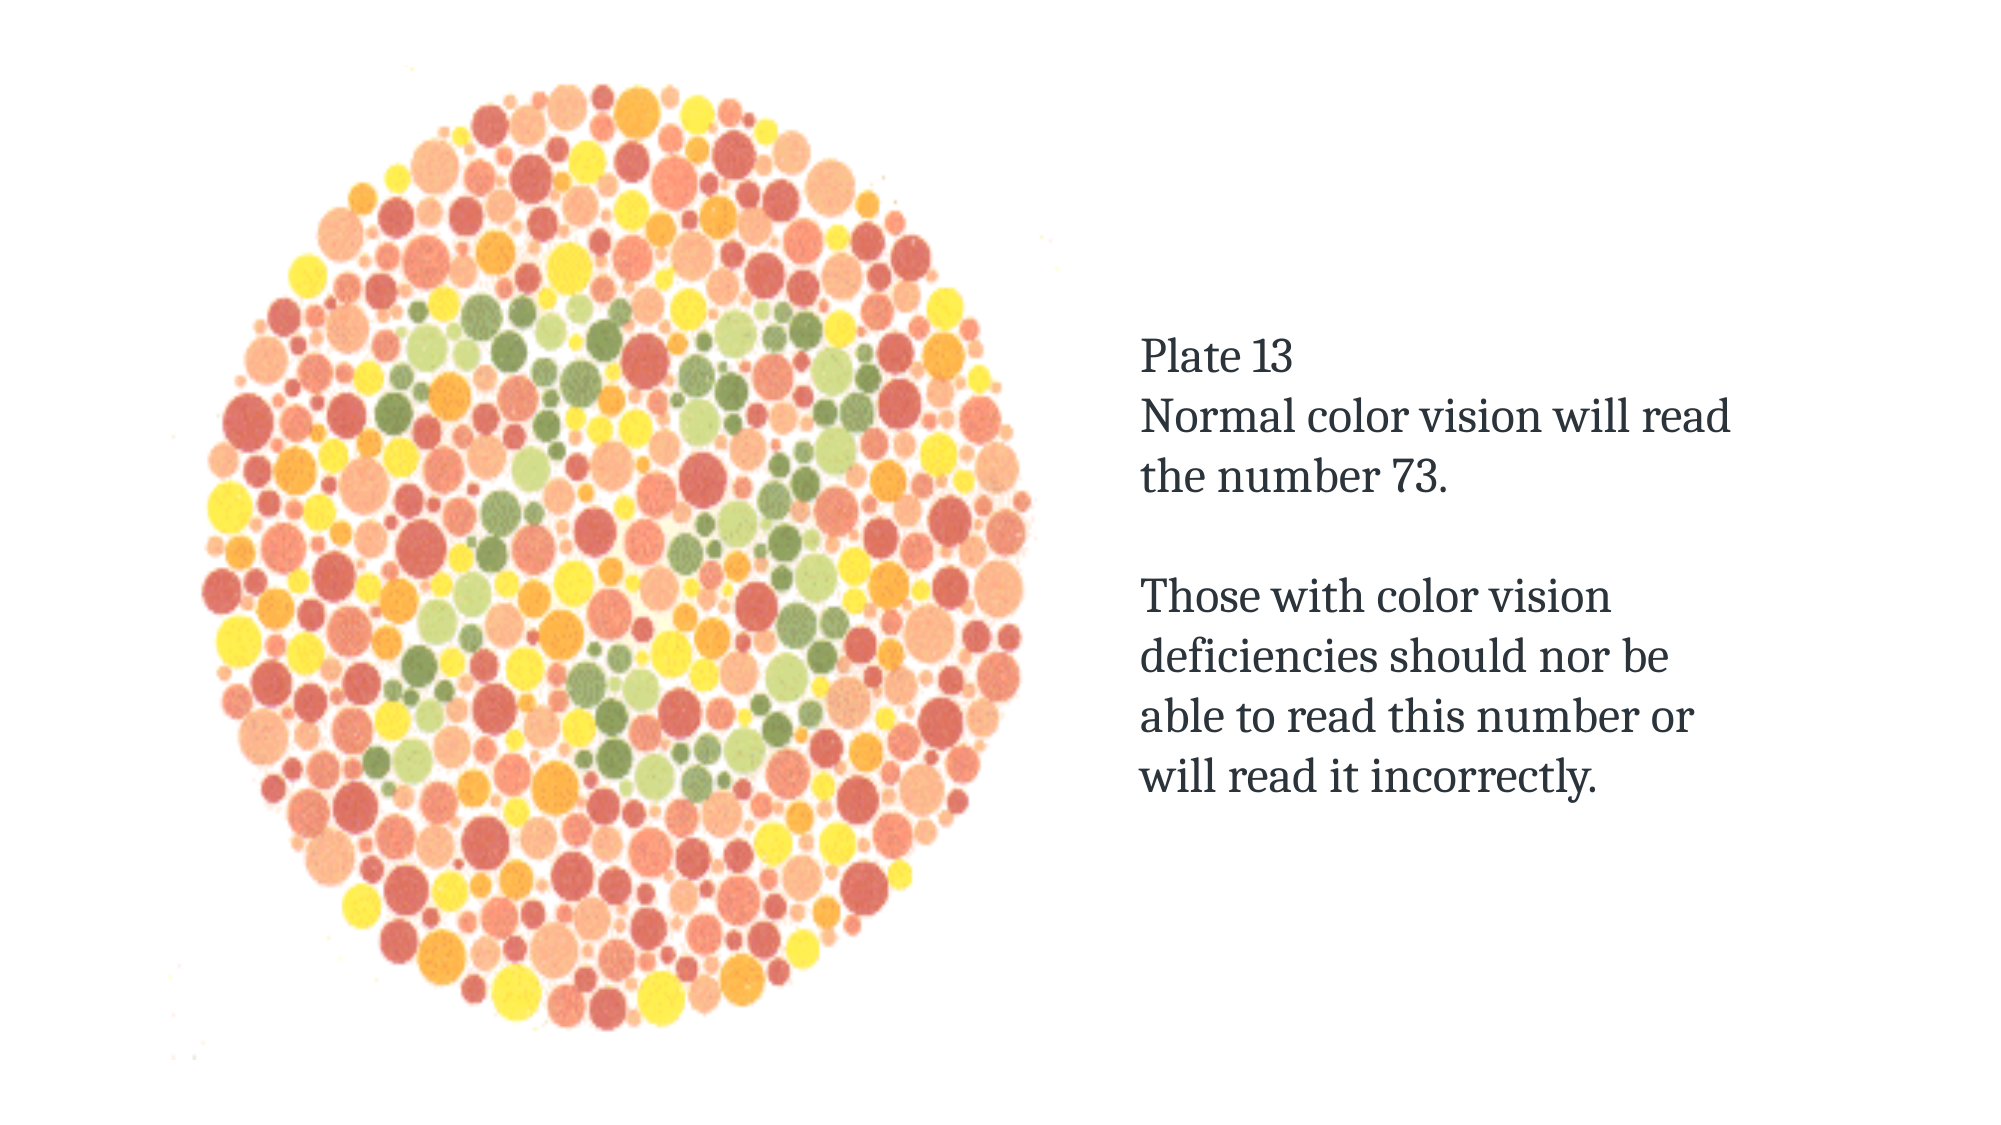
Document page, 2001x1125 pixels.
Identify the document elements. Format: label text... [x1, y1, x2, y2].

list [161, 65, 1062, 1060]
title Plate 13 Normal color vision will read the number 73. Those with color vision deficiencies should nor be able to read this number or will read it incorrectly. [1125, 0, 1750, 1125]
